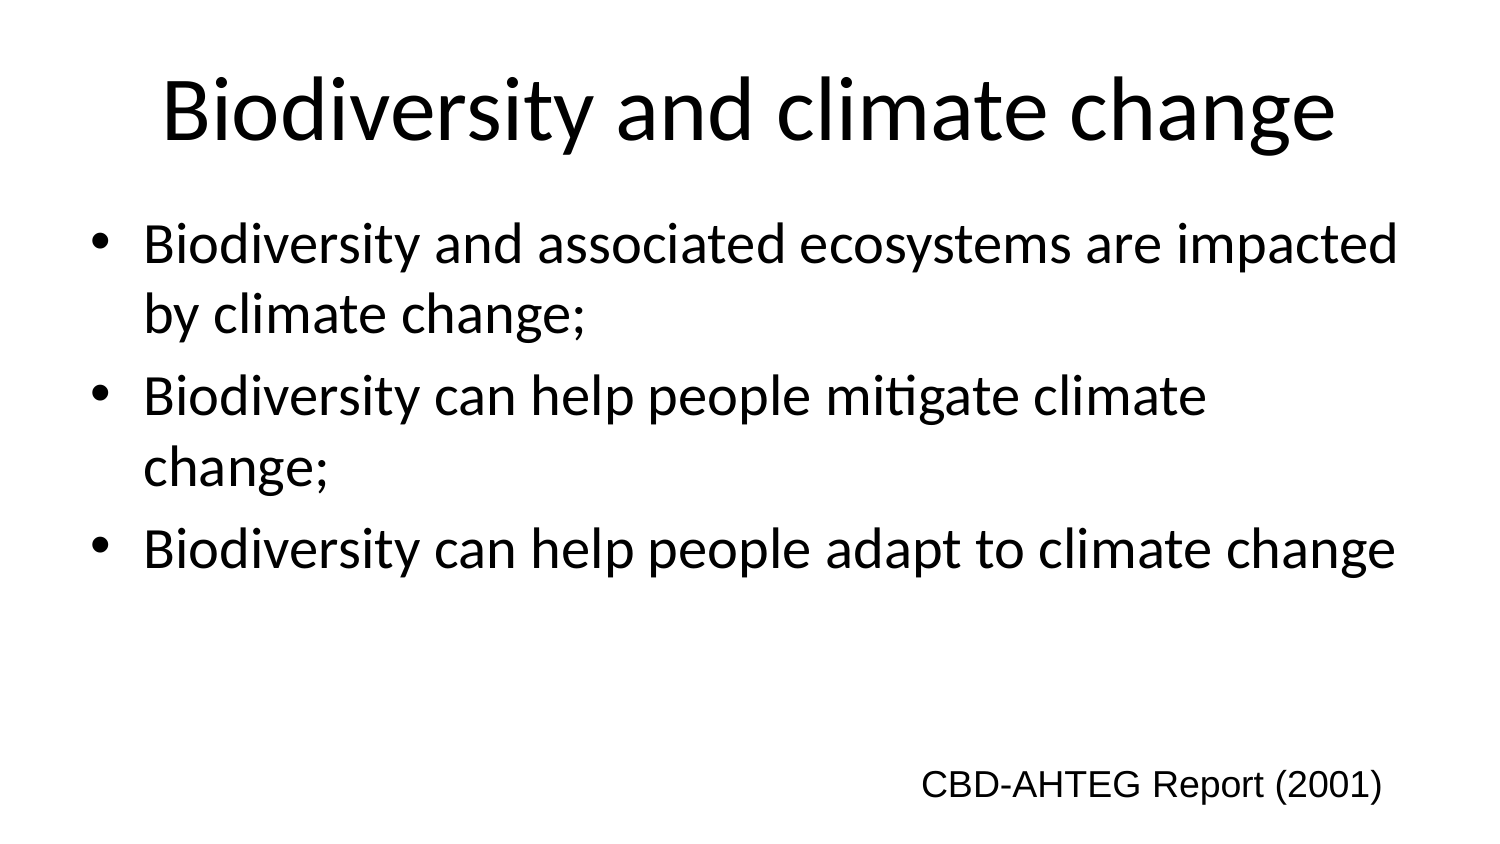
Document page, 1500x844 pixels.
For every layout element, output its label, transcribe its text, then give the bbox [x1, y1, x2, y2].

text_box CBD-AHTEG Report (2001) [906, 752, 1399, 813]
title Biodiversity and climate change [75, 33, 1425, 175]
list Biodiversity and associated ecosystems are impacted by climate change; Biodiversity can help people mitigate climate change; Biodiversity can help people adapt to climate change [75, 196, 1425, 644]
